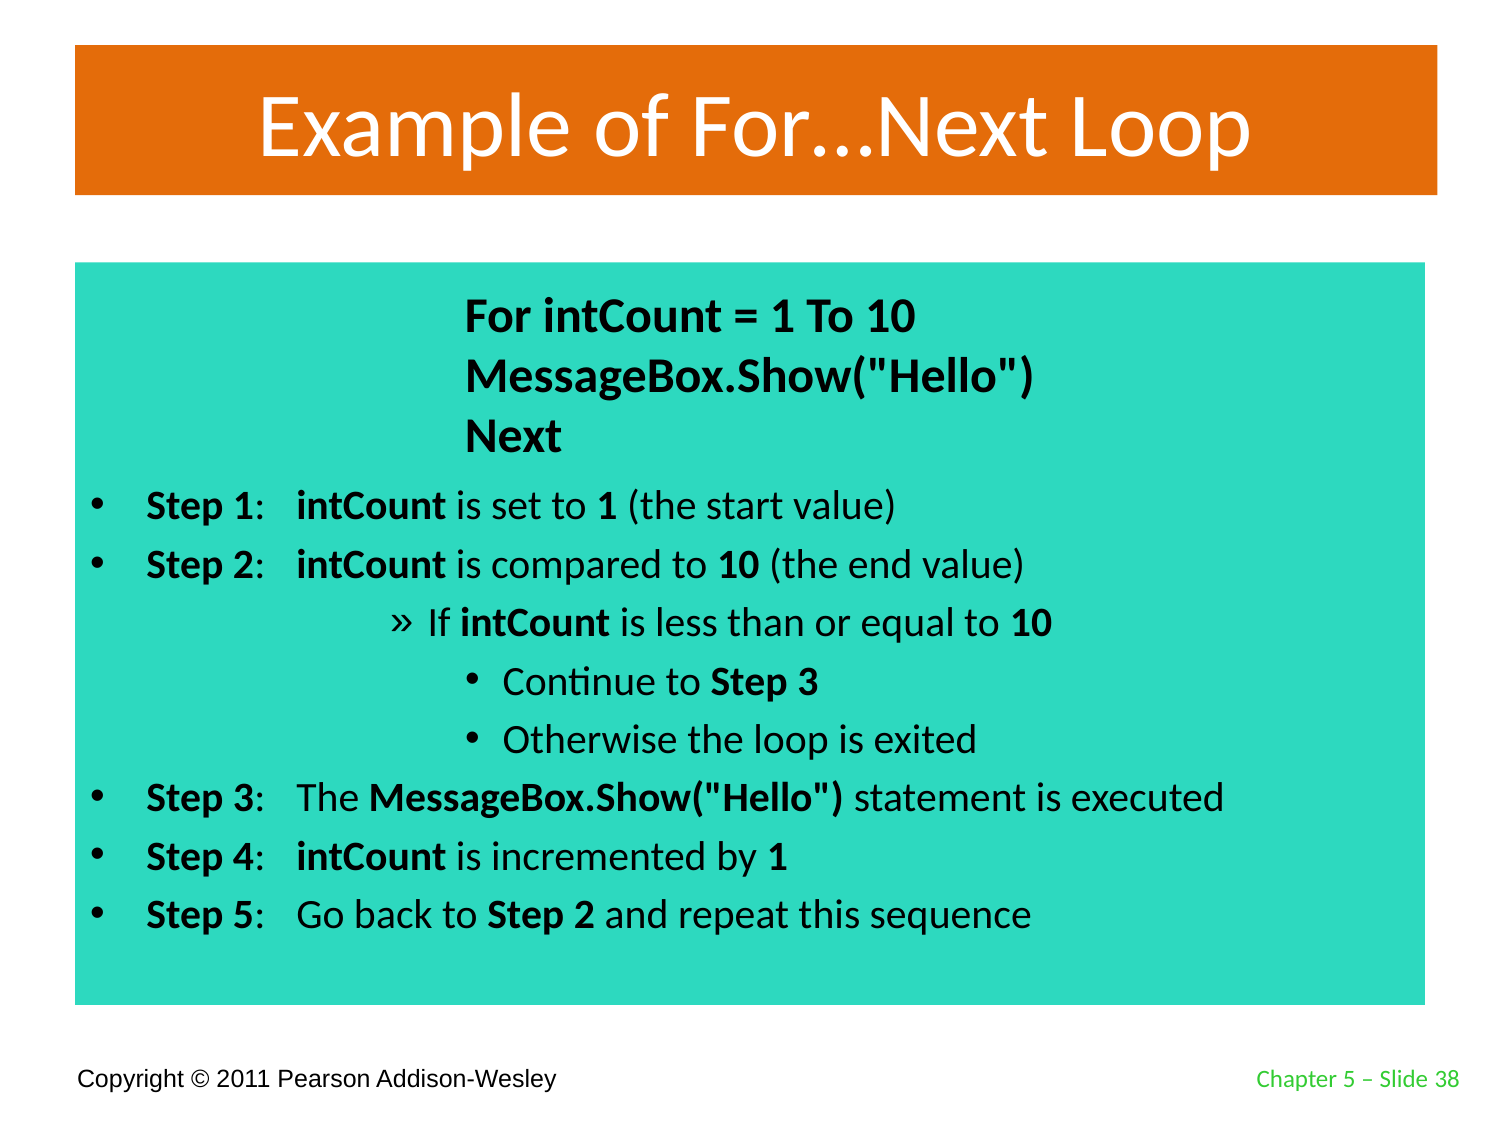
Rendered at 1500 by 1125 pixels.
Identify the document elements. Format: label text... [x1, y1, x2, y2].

slide_number Chapter 5 – Slide 38 [1162, 1024, 1476, 1101]
list Step 1: intCount is set to 1 (the start value) Step 2: intCount is compared to 10 (the end value) If intCount is less than or equal to 10 Continue to Step 3 Otherwise the loop is exited Step 3: The MessageBox.Show("Hello") statement is executed Step 4: intCount is incremented by 1 Step 5: Go back to Step 2 and repeat this sequence [75, 262, 1425, 1005]
text_box For intCount = 1 To 10 MessageBox.Show("Hello") Next [449, 274, 1050, 470]
title Example of For…Next Loop [75, 45, 1438, 196]
